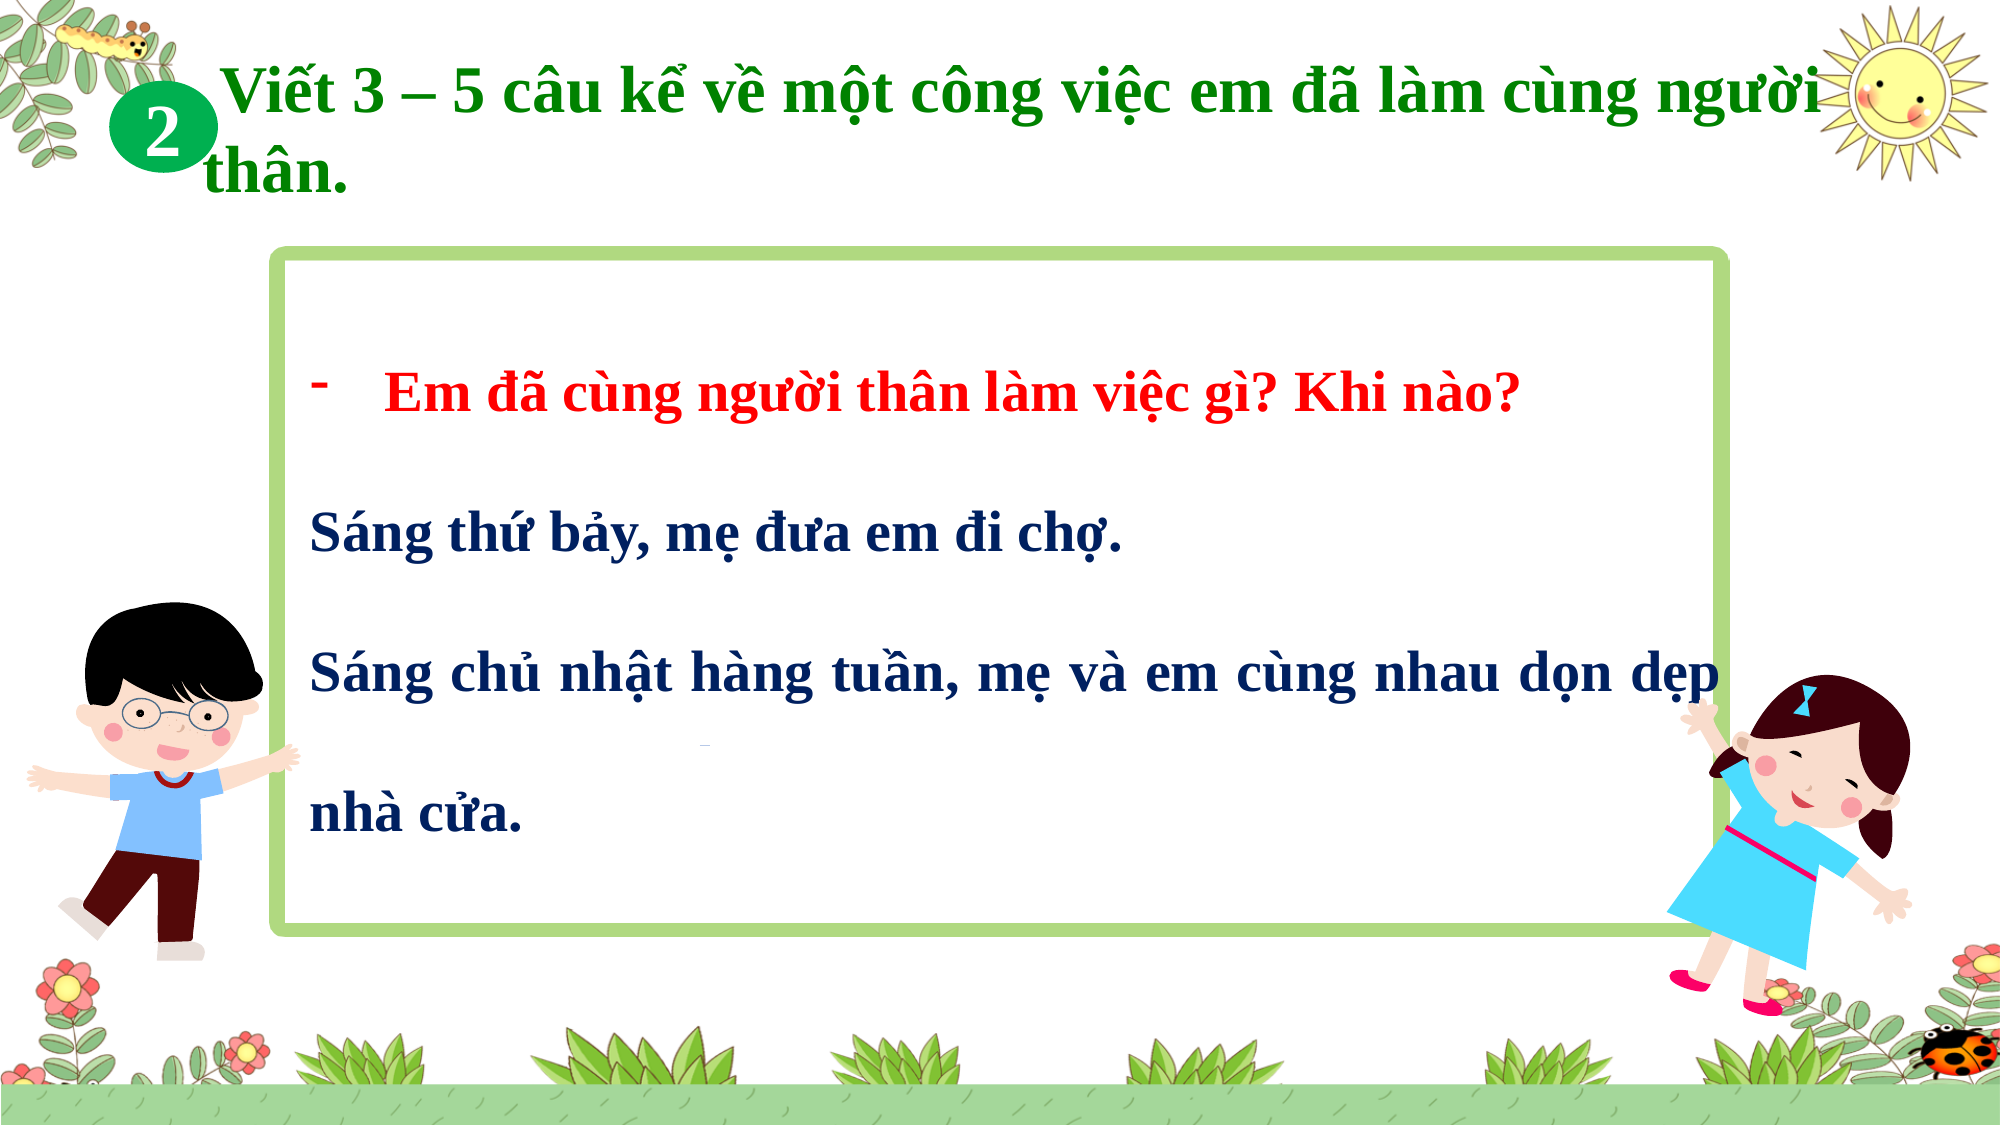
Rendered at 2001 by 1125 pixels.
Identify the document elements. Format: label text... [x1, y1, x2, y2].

text_box 2 [109, 80, 218, 173]
picture [0, 0, 2001, 1125]
text_box Em đã cùng người thân làm việc gì? Khi nào? Sáng thứ bảy, mẹ đưa em đi chợ. Sáng chủ nhật hàng tuần, mẹ và em cùng nhau dọn dẹp nhà cửa. [1730, 275, 1737, 674]
text_box Viết 3 – 5 câu kể về một công việc em đã làm cùng người thân. [187, 38, 1974, 214]
